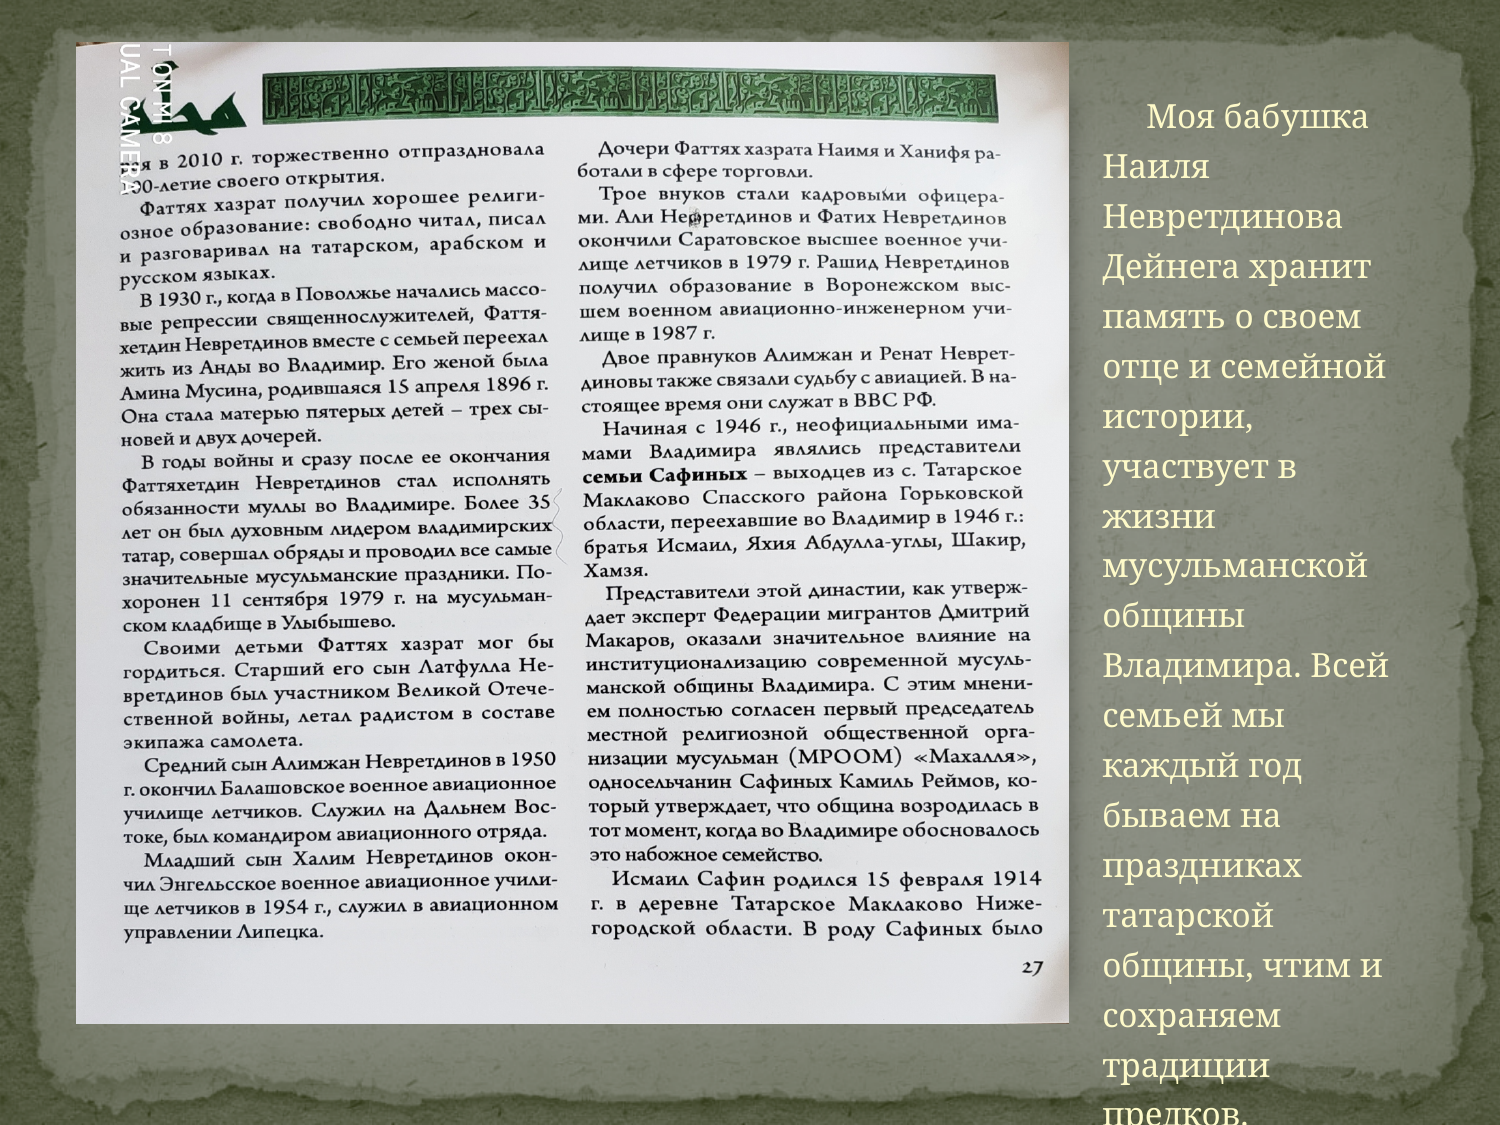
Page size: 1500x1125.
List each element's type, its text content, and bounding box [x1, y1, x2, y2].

picture [76, 42, 1069, 1024]
list Моя бабушка Наиля Невретдинова Дейнега хранит память о своем отце и семейной истории, участвует в жизни мусульманской общины Владимира. Всей семьей мы каждый год бываем на праздниках татарской общины, чтим и сохраняем традиции предков. [1087, 78, 1425, 1012]
